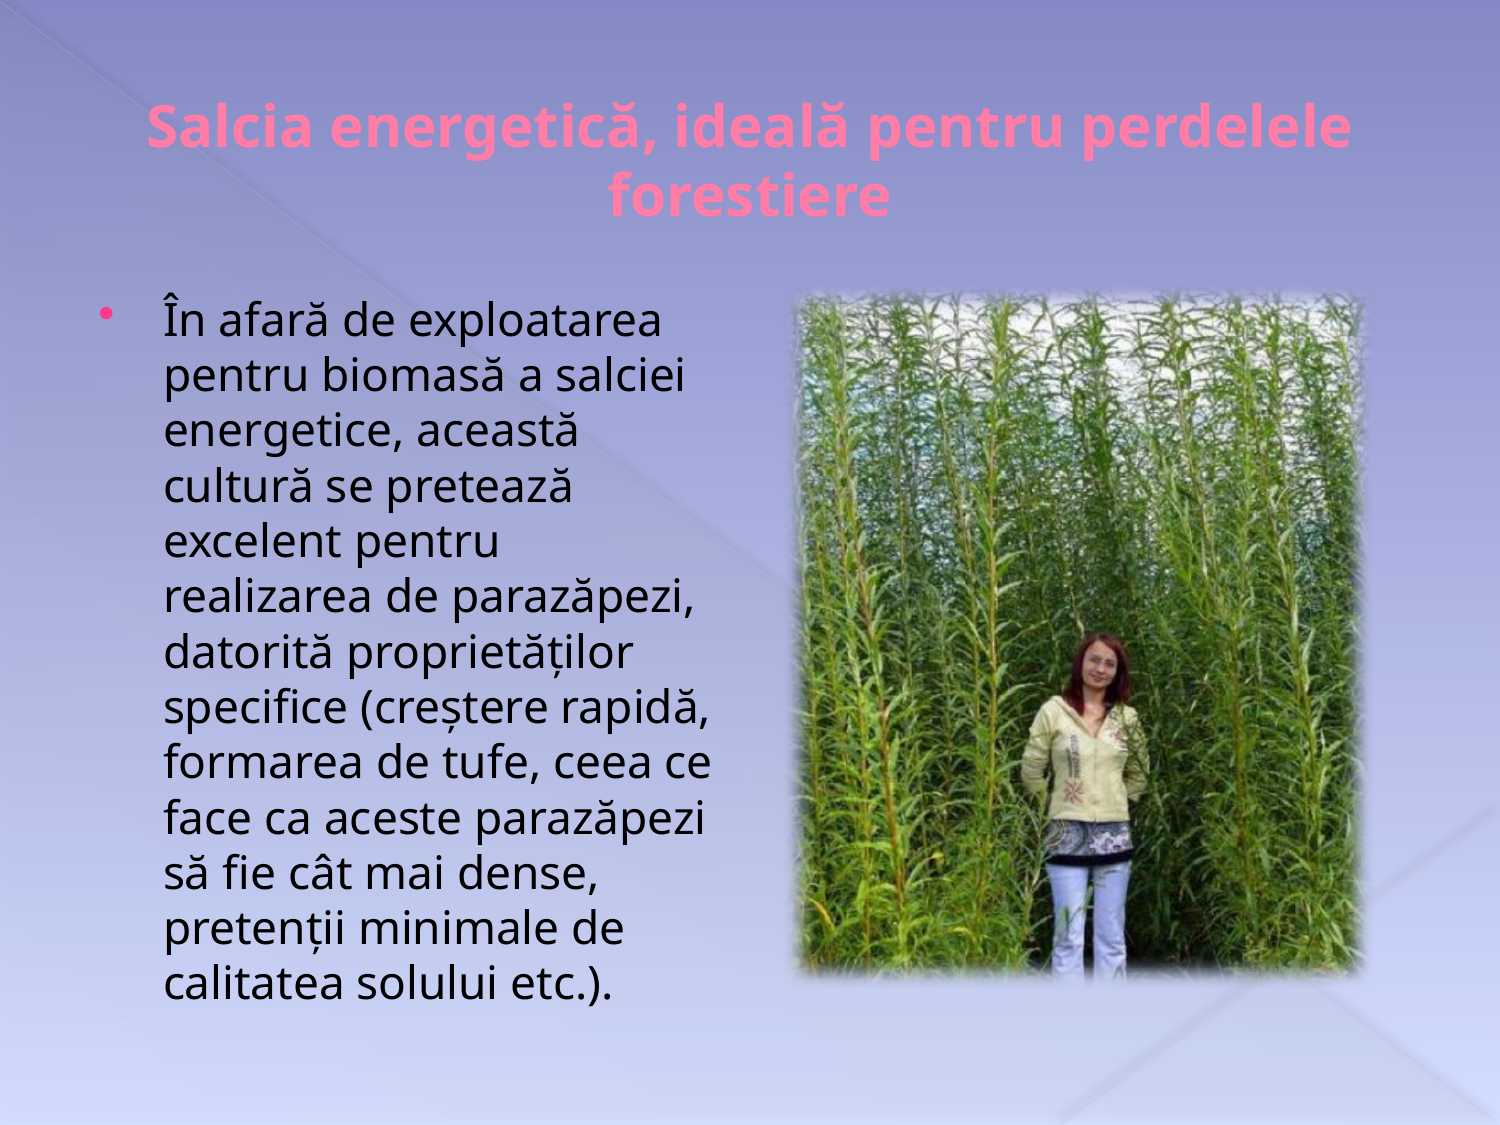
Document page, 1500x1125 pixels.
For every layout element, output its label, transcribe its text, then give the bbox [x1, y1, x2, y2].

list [781, 282, 1376, 990]
list În afară de exploatarea pentru biomasă a salciei energetice, această cultură se pretează excelent pentru realizarea de parazăpezi, datorită proprietăților specifice (creștere rapidă, formarea de tufe, ceea ce face ca aceste parazăpezi să fie cât mai dense, pretenții minimale de calitatea solului etc.). [75, 282, 738, 1025]
title Salcia energetică, ideală pentru perdelele forestiere [75, 43, 1425, 274]
